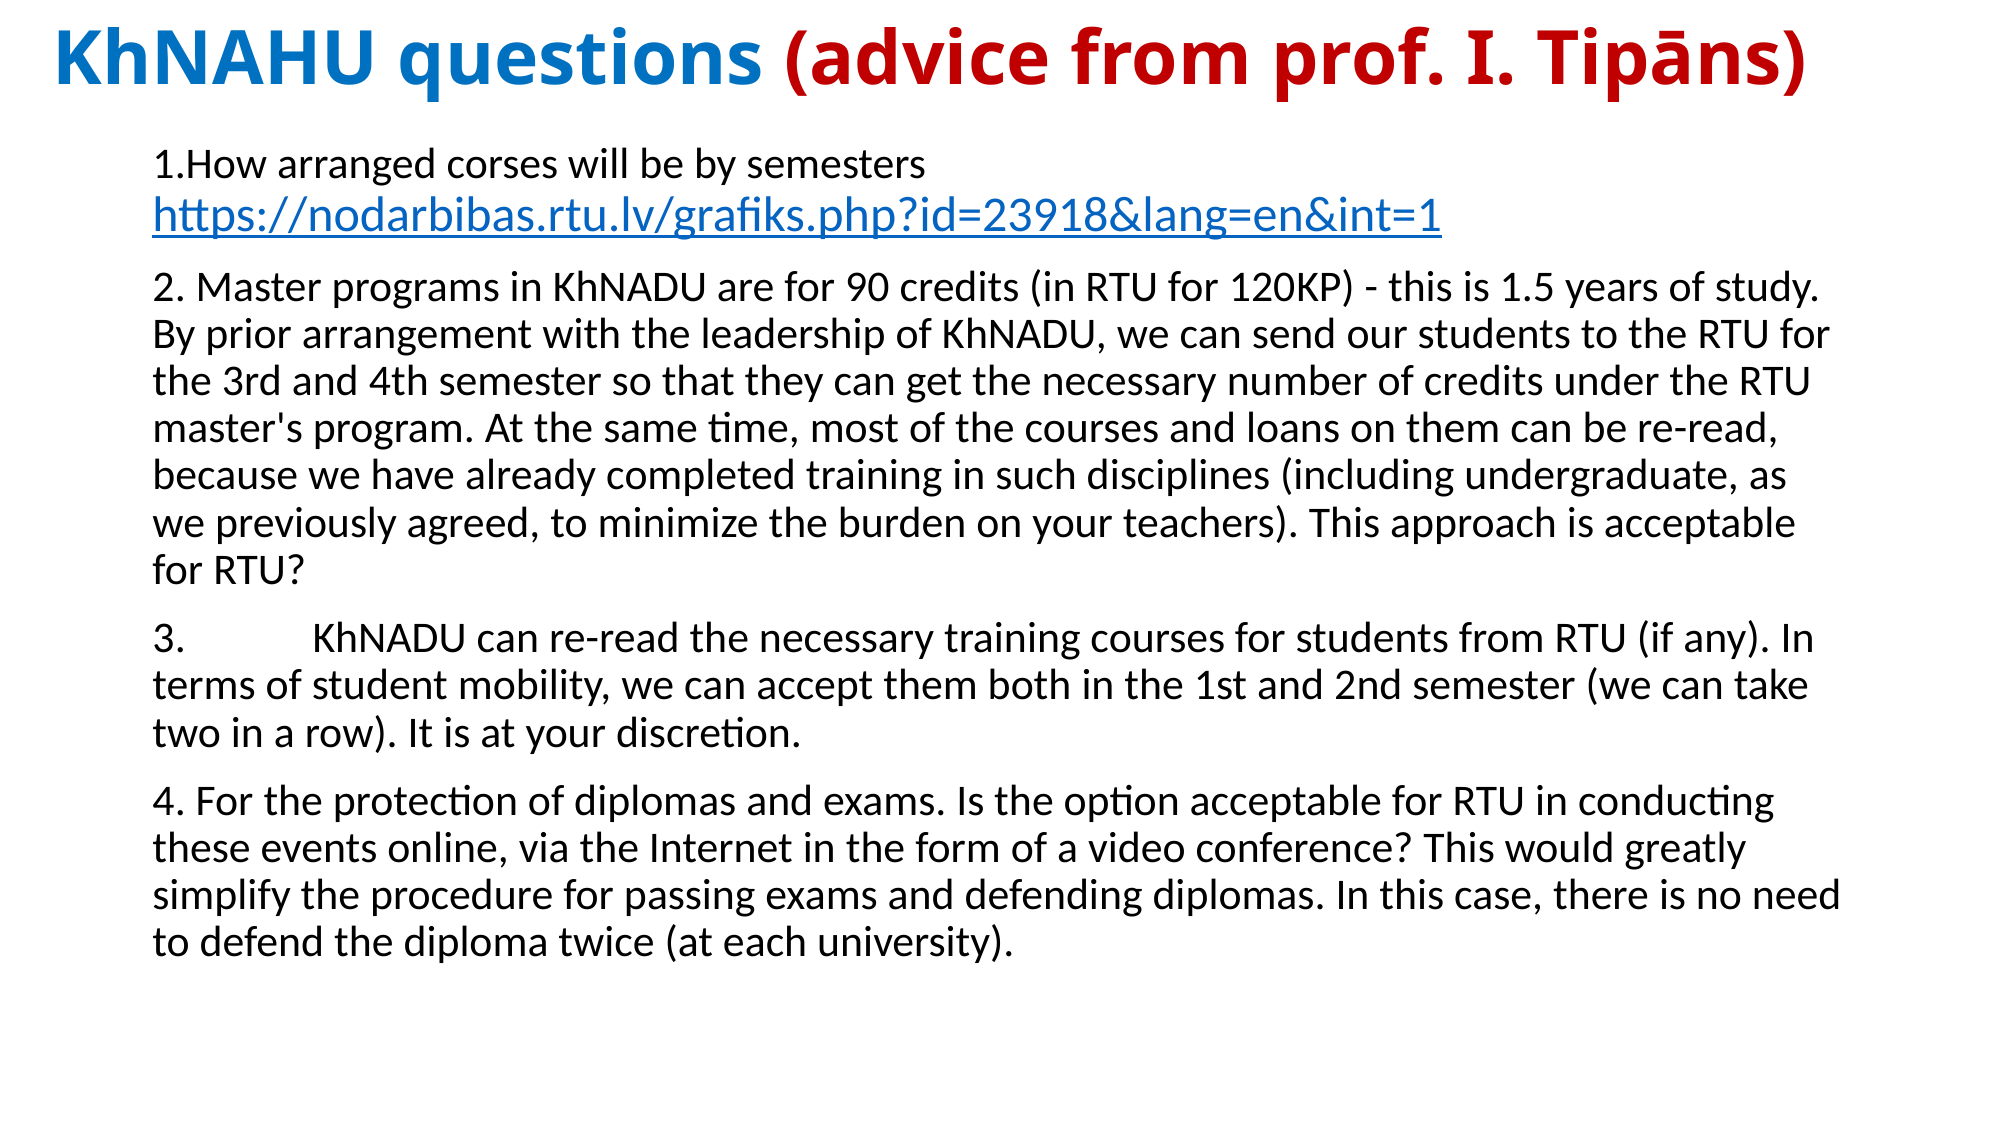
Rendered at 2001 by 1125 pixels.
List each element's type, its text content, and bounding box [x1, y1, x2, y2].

title KhNAHU questions (advice from prof. I. Tipāns) [37, 10, 1863, 110]
list 1.How arranged corses will be by semesters https://nodarbibas.rtu.lv/grafiks.php?id=23918&lang=en&int=1 2. Master programs in KhNADU are for 90 credits (in RTU for 120KP) - this is 1.5 years of study. By prior arrangement with the leadership of KhNADU, we can send our students to the RTU for the 3rd and 4th semester so that they can get the necessary number of credits under the RTU master's program. At the same time, most of the courses and loans on them can be re-read, because we have already completed training in such disciplines (including undergraduate, as we previously agreed, to minimize the burden on your teachers). This approach is acceptable for RTU? 3. KhNADU can re-read the necessary training courses for students from RTU (if any). In terms of student mobility, we can accept them both in the 1st and 2nd semester (we can take two in a row). It is at your discretion. 4. For the protection of diplomas and exams. Is the option acceptable for RTU in conducting these events online, via the Internet in the form of a video conference? This would greatly simplify the procedure for passing exams and defending diplomas. In this case, there is no need to defend the diploma twice (at each university). [137, 133, 1863, 1093]
